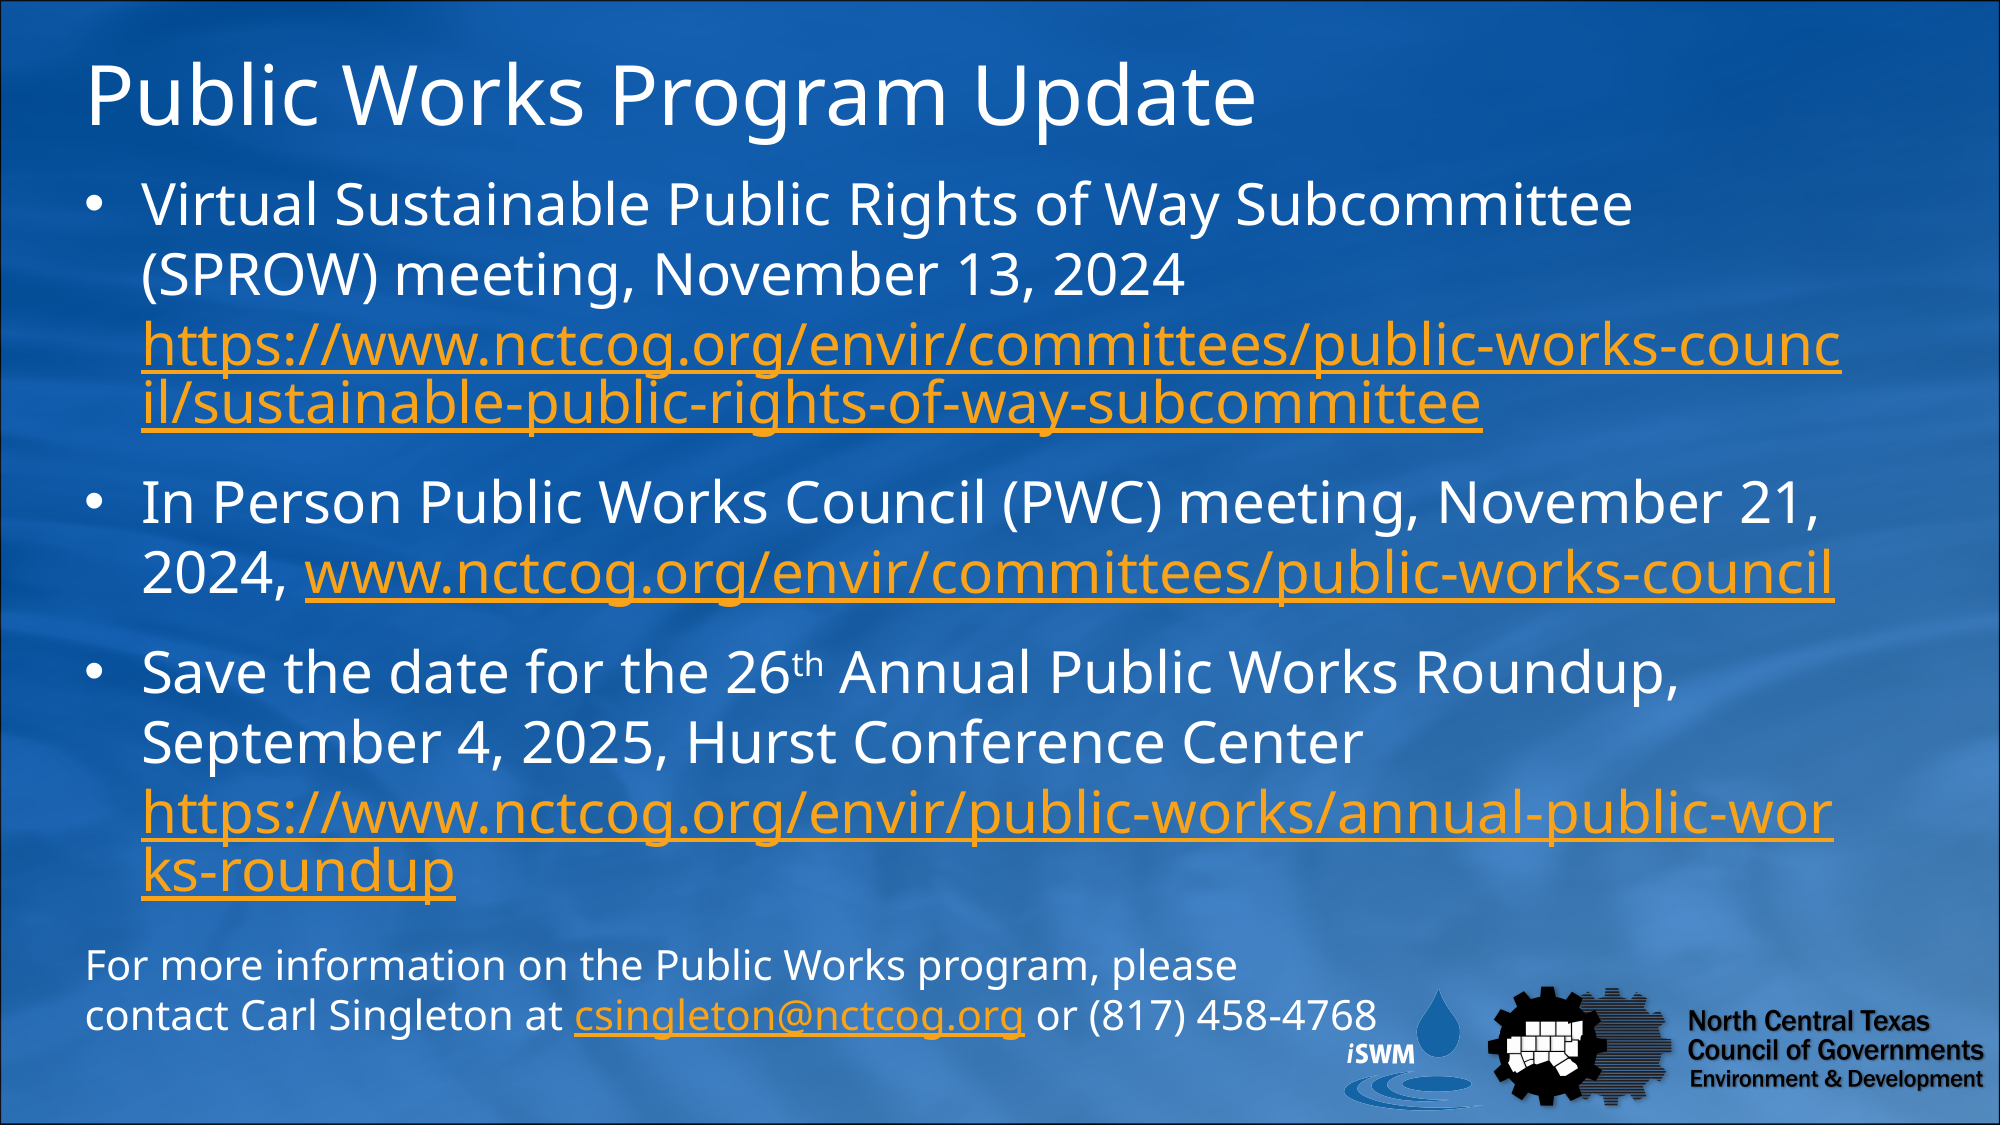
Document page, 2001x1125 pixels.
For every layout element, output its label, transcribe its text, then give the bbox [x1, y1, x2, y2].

picture [1326, 982, 1988, 1120]
text_box Public Works Program Update [39, 37, 1960, 160]
text_box For more information on the Public Works program, please contact Carl Singleton at csingleton@nctcog.org or (817) 458-4768 [39, 931, 1572, 1053]
text_box Virtual Sustainable Public Rights of Way Subcommittee (SPROW) meeting, November 13, 2024 https://www.nctcog.org/envir/committees/public-works-council/sustainable-public-rights-of-way-subcommittee In Person Public Works Council (PWC) meeting, November 21, 2024, www.nctcog.org/envir/committees/public-works-council Save the date for the 26th Annual Public Works Roundup, September 4, 2025, Hurst Conference Center https://www.nctcog.org/envir/public-works/annual-public-works-roundup [39, 160, 1863, 907]
